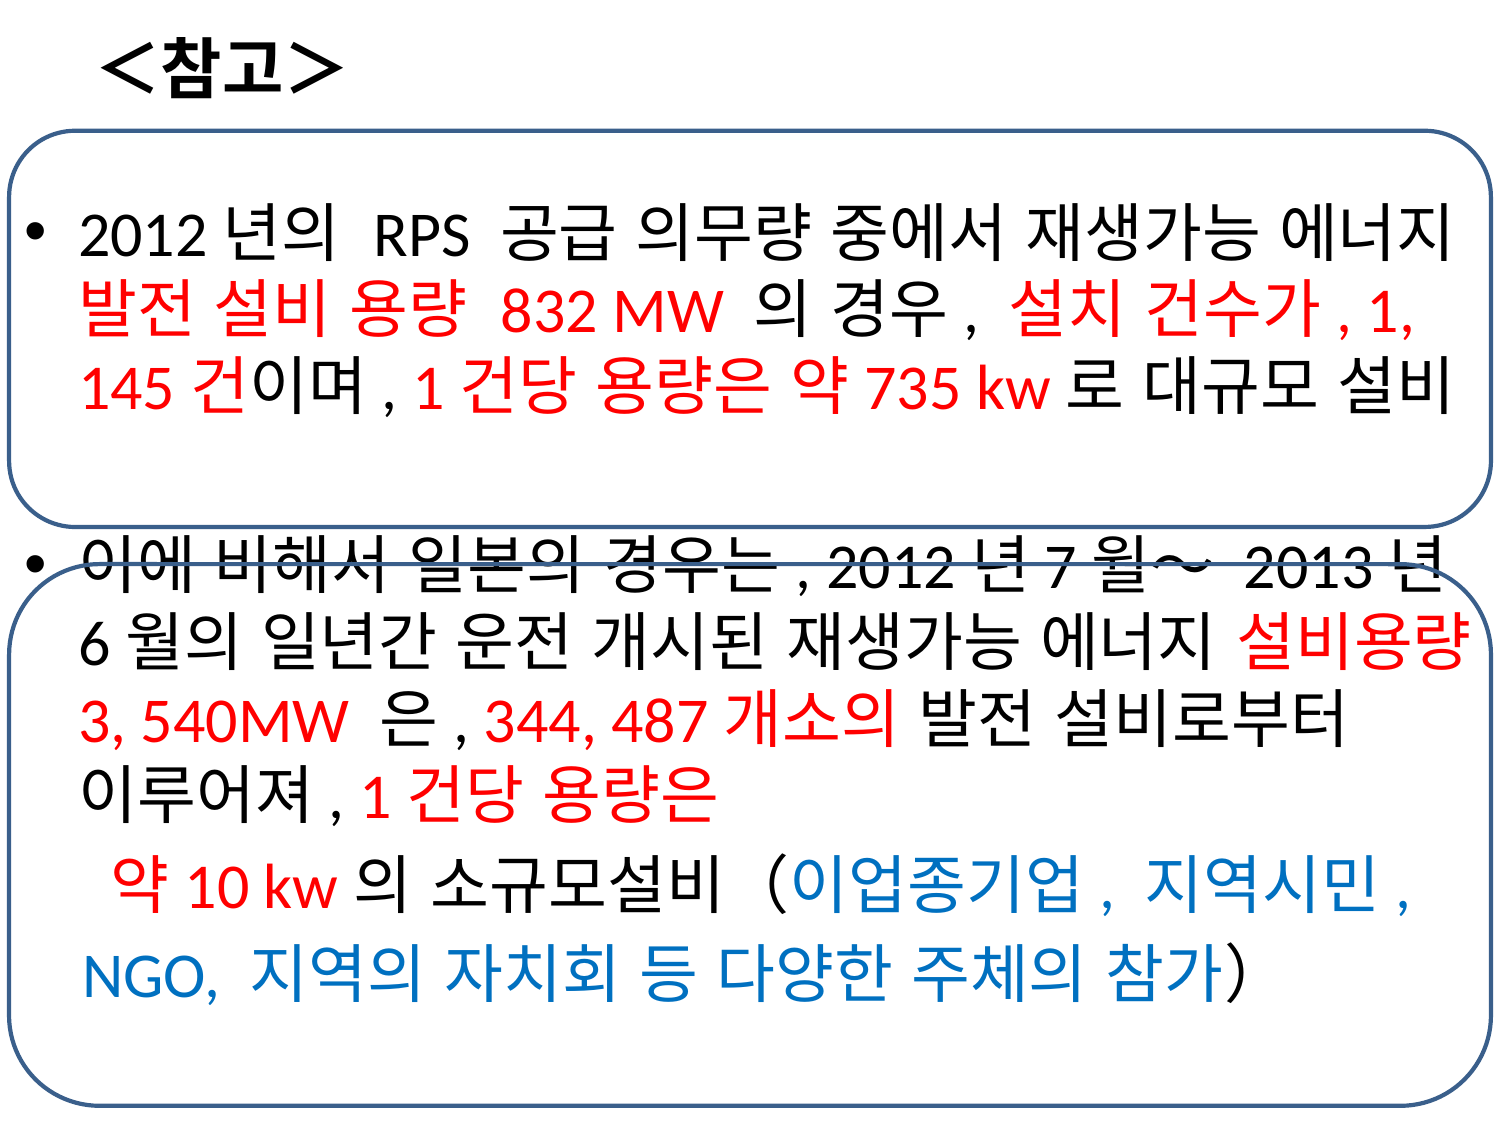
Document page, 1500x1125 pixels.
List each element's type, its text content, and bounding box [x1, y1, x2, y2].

text_box [6, 128, 1494, 530]
list 2012년의 RPS 공급 의무량 중에서 재생가능 에너지 발전 설비 용량 832 MW 의 경우, 설치 건수가, 1, 145건이며, 1건당 용량은 약735 kw로 대규모 설비 이에 비해서 일본의 경우는, 2012년7월～ 2013년6월의 일년간 운전 개시된 재생가능 에너지 설비용량 3, 540MW 은, 344, 487개소의 발전 설비로부터 이루어져, 1건당 용량은 약10 kw의 소규모설비（이업종기업, 지역시민, NGO, 지역의 자치회 등 다양한 주체의 참가） [9, 184, 1500, 1076]
text_box [6, 561, 1494, 1108]
text_box ＜참고＞ [79, 19, 366, 114]
